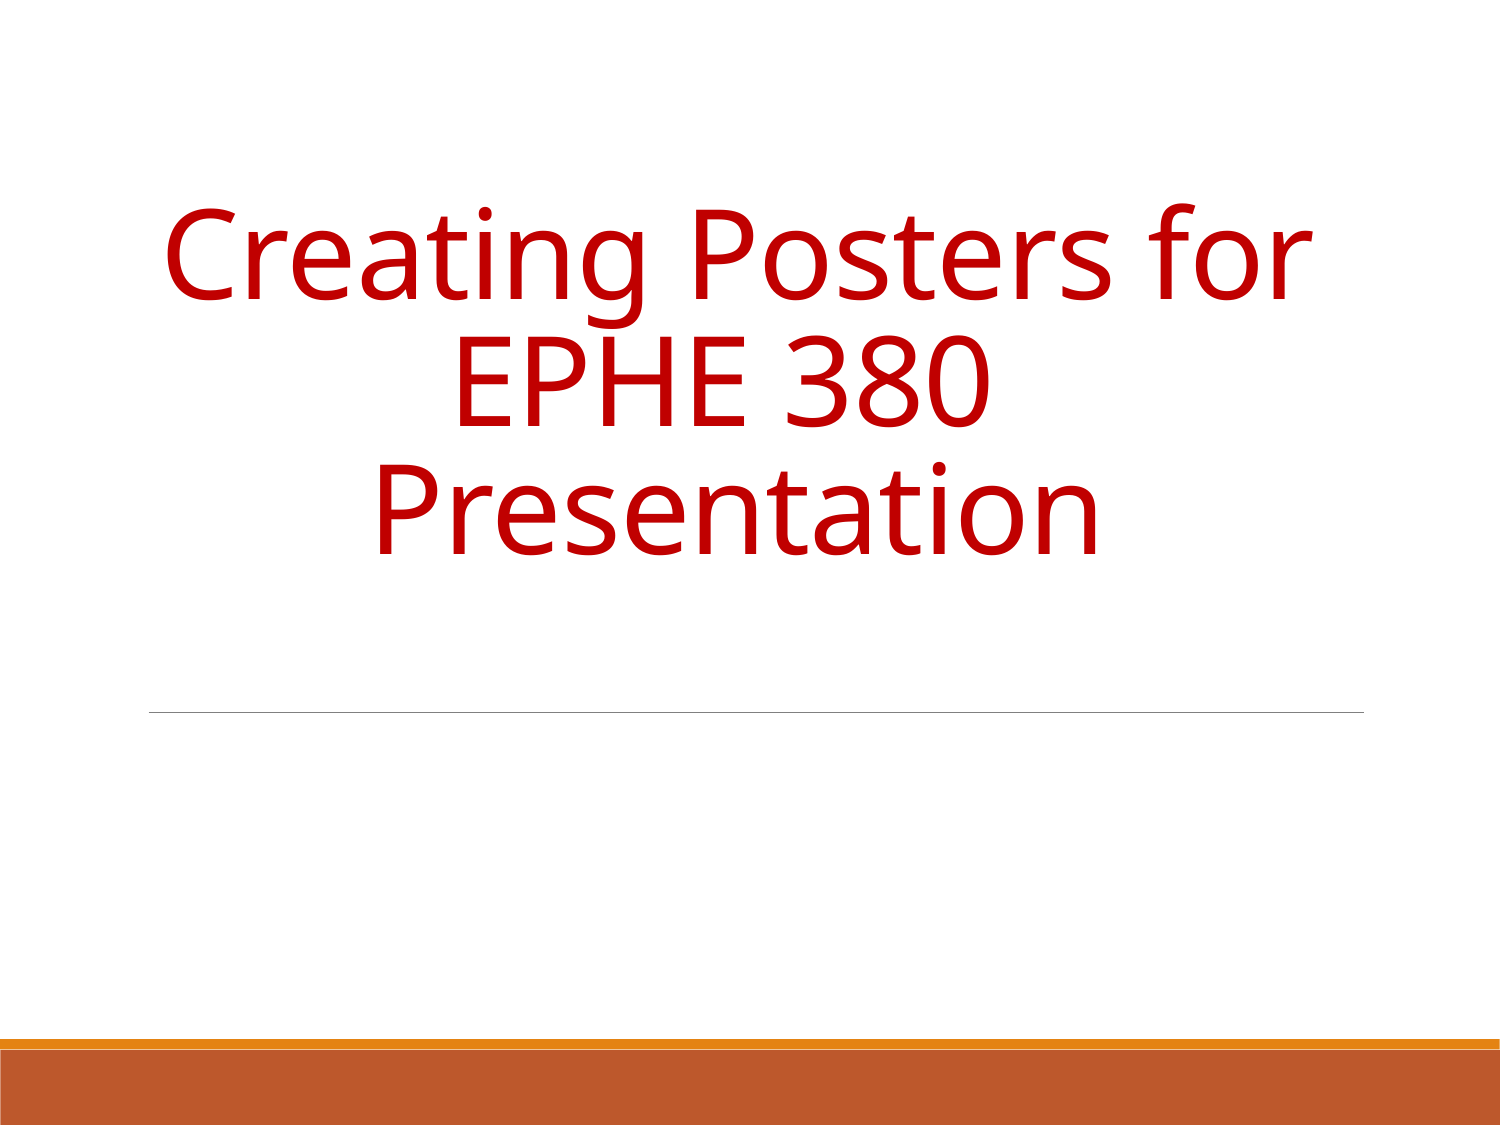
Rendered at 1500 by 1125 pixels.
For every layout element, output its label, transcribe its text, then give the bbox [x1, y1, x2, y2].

title Creating Posters for EPHE 380 Presentation [99, 137, 1375, 588]
